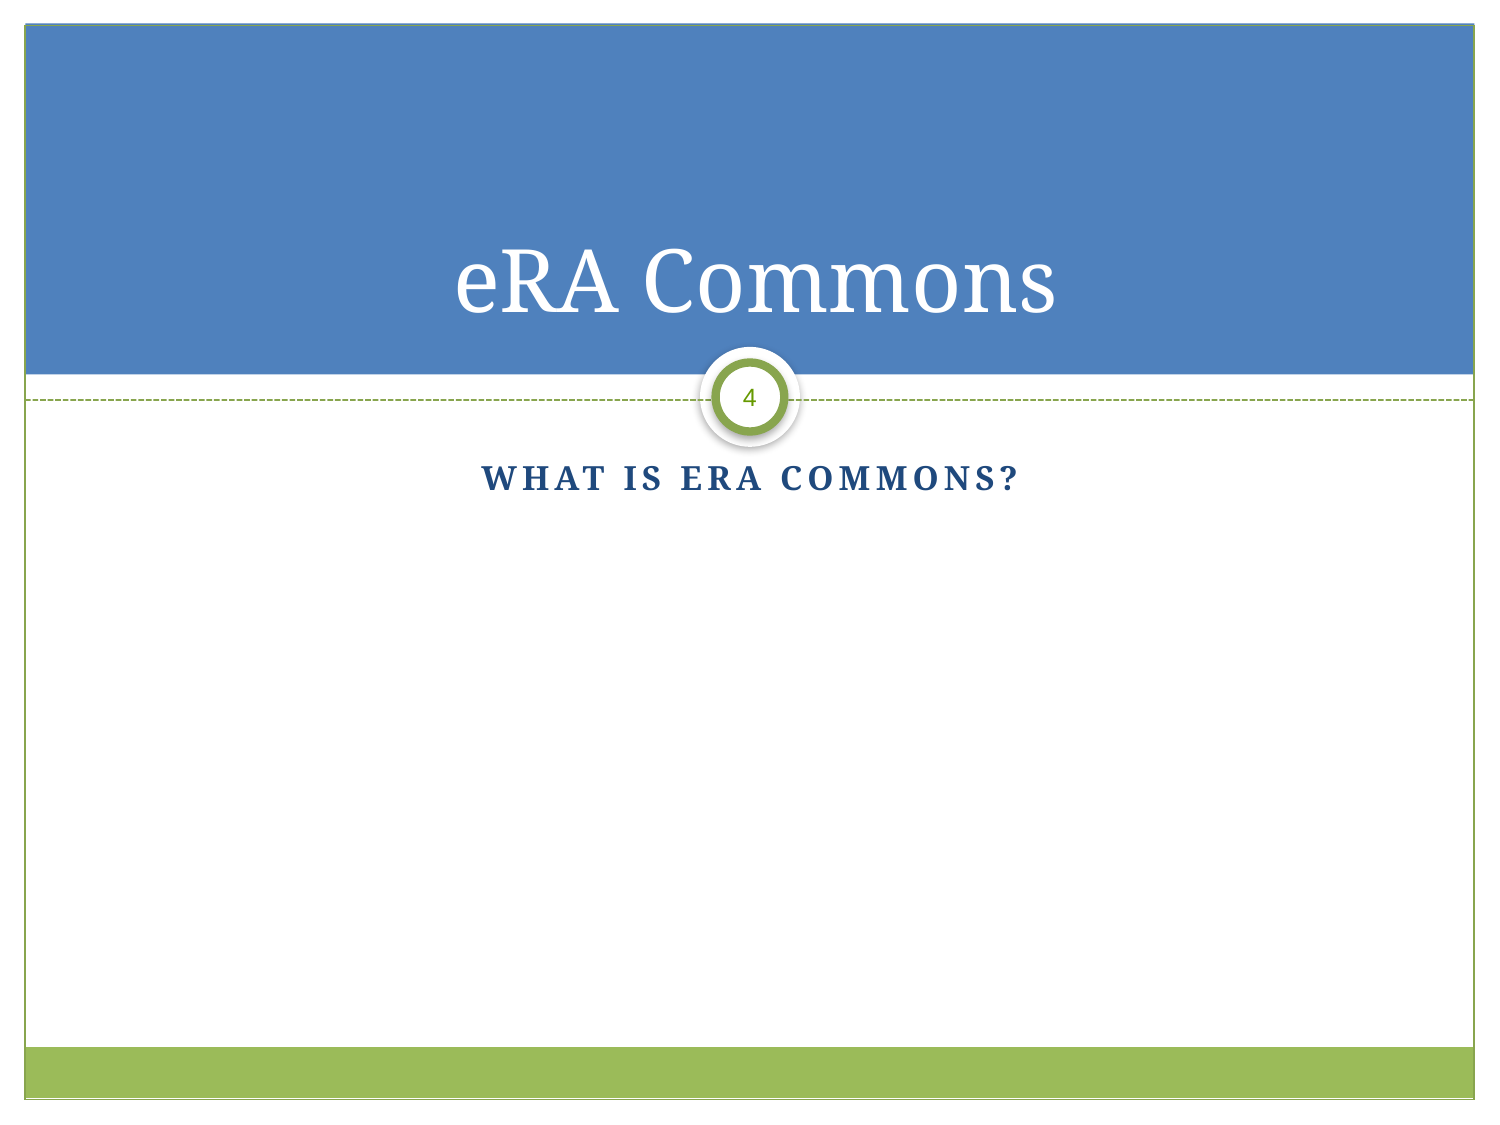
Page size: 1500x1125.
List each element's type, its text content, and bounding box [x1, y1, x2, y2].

list What is era Commons? [24, 449, 1476, 963]
title eRA Commons [118, 87, 1394, 338]
